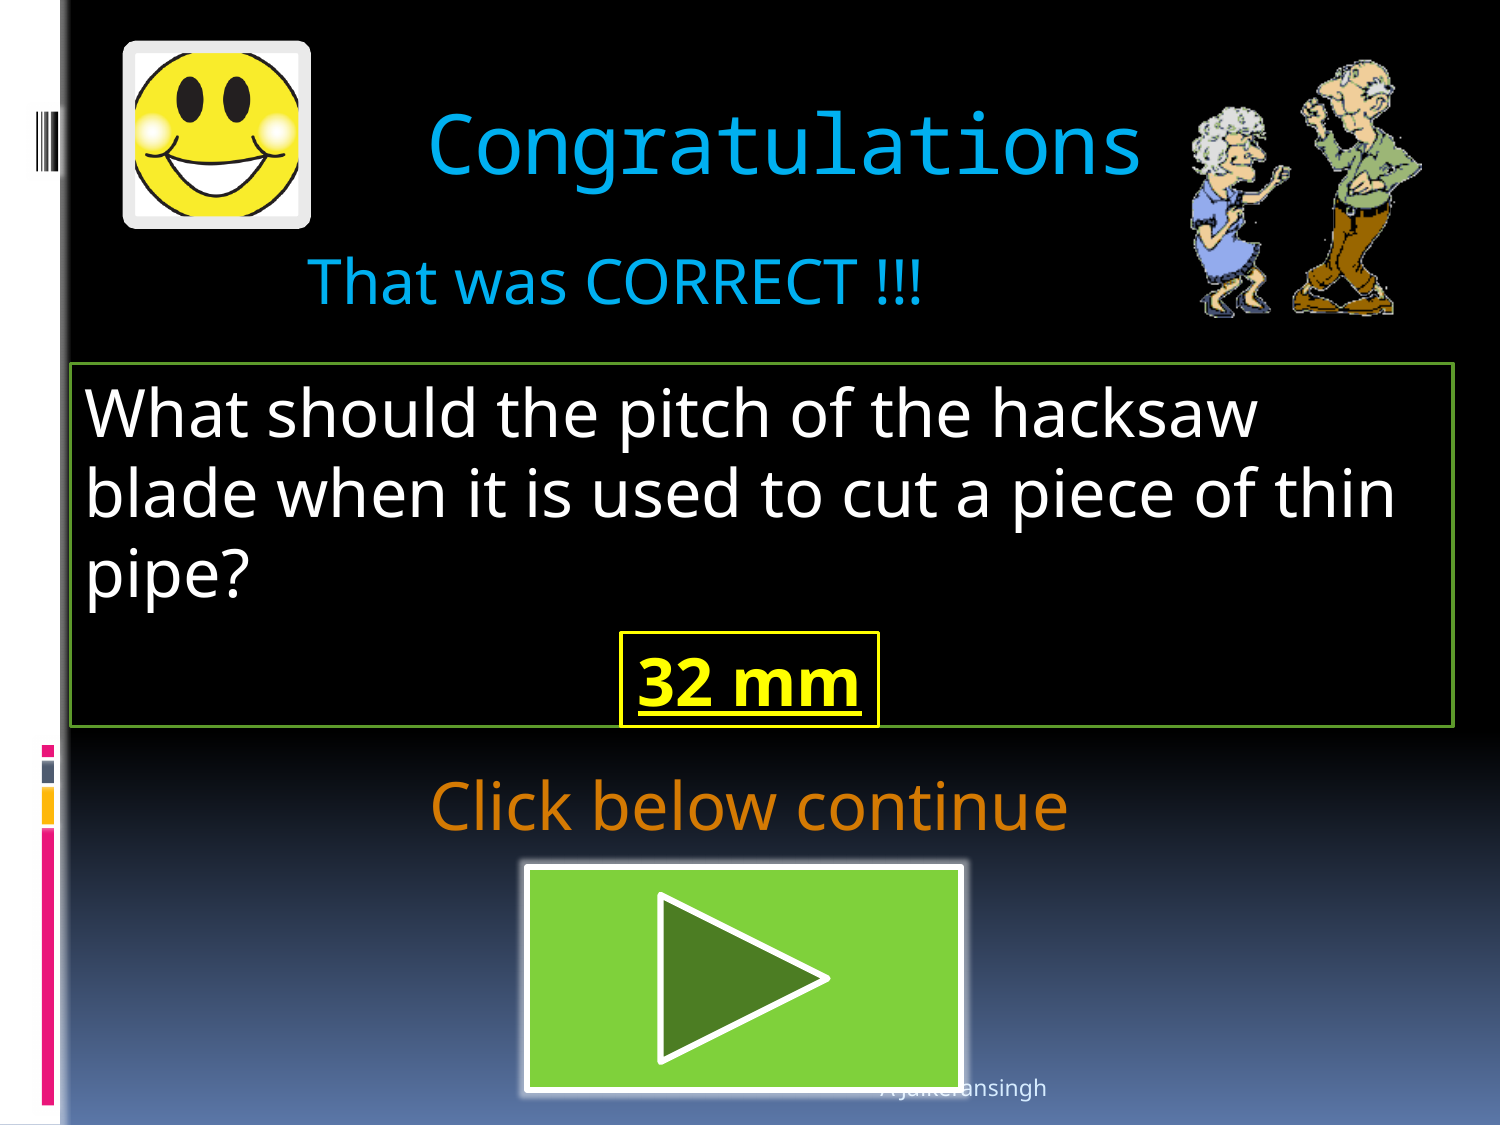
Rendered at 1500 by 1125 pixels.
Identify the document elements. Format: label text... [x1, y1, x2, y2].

text_box [524, 864, 964, 1052]
picture [128, 46, 306, 224]
text_box 32 mm [619, 631, 880, 728]
footer A Jaikeransingh [150, 1052, 1063, 1113]
text_box What should the pitch of the hacksaw blade when it is used to cut a piece of thin pipe? [70, 363, 1442, 618]
picture [1183, 46, 1422, 318]
text_box [69, 362, 1455, 728]
list That was CORRECT !!! [281, 234, 1132, 362]
text_box Click below continue [0, 492, 1500, 1125]
title Congratulations [150, 83, 1175, 234]
